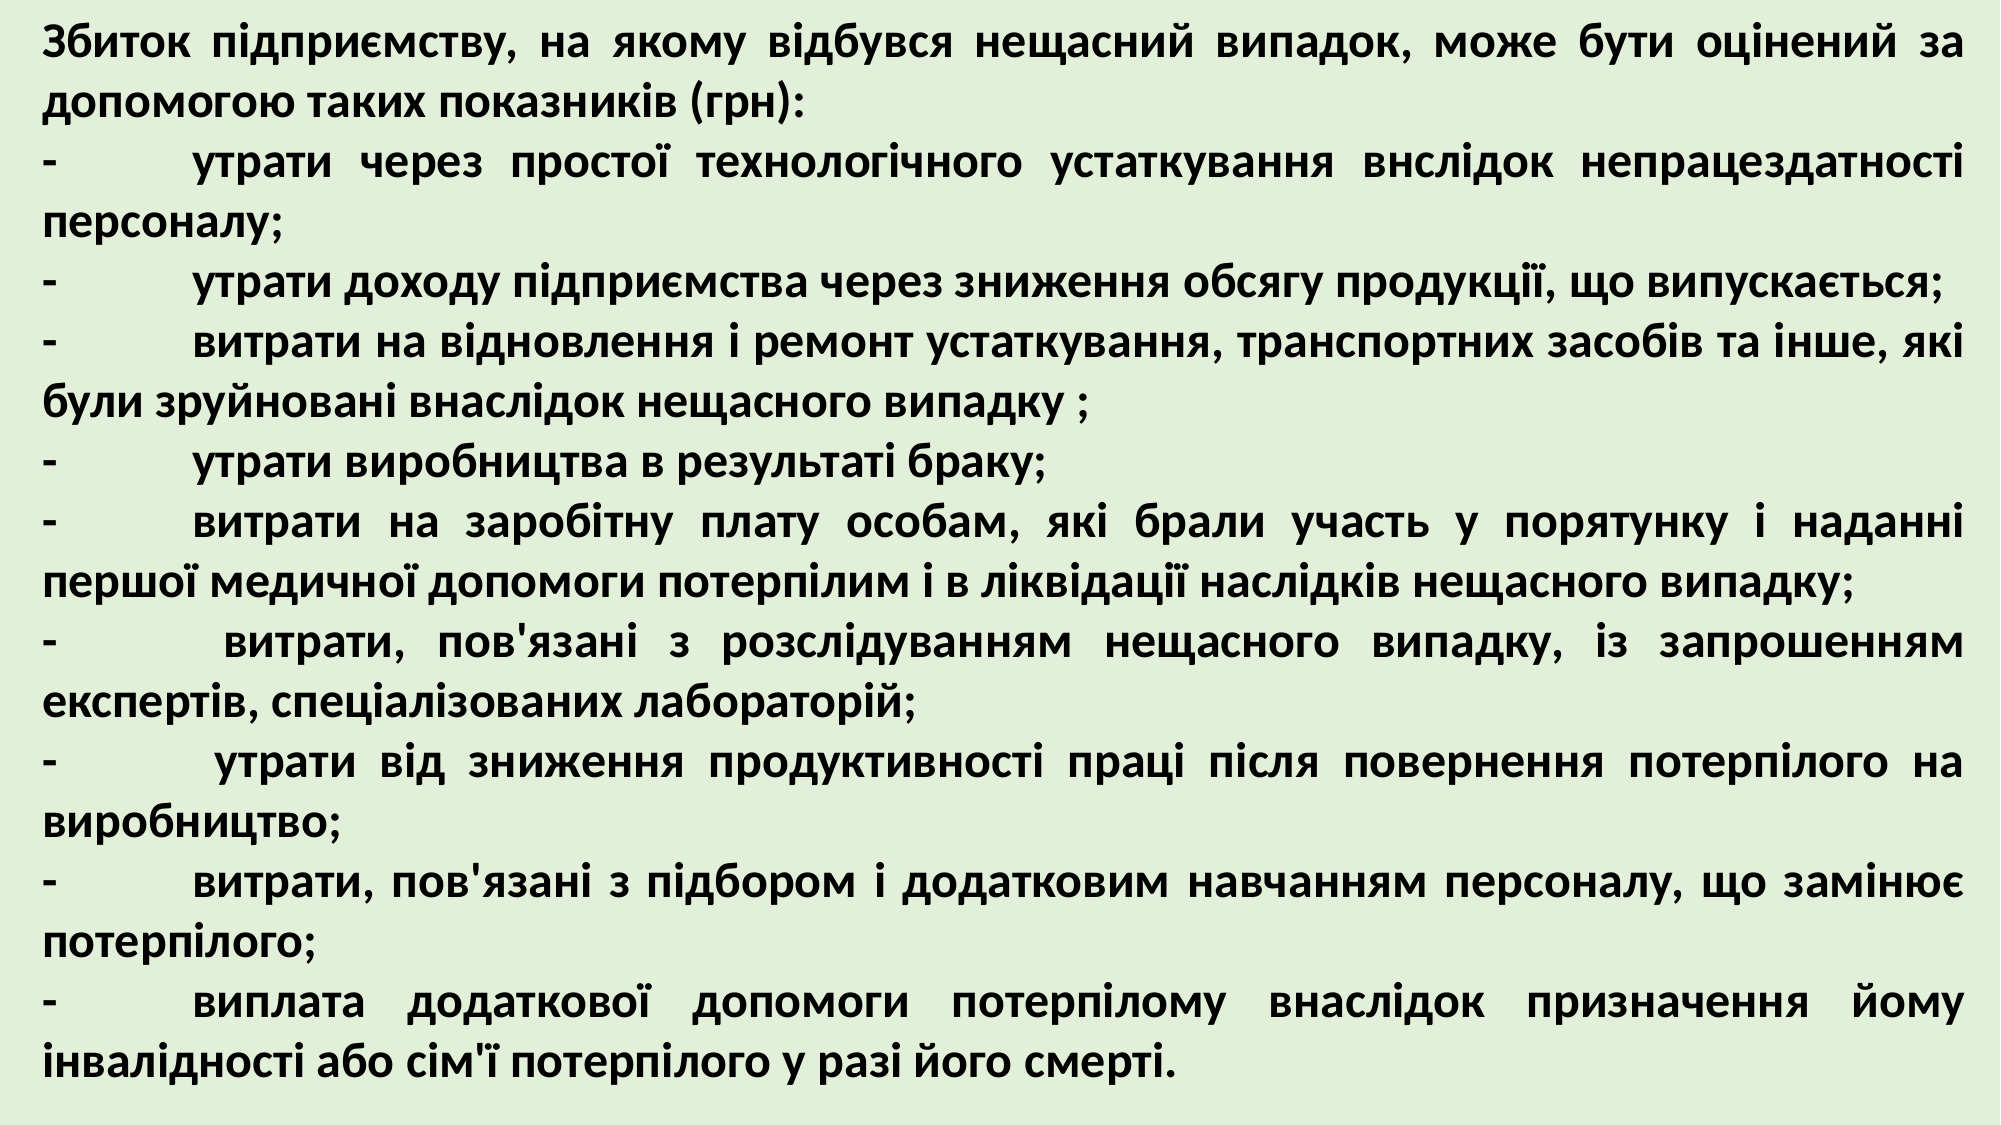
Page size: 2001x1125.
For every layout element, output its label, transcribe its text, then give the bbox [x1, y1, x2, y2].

text_box Збиток підприємству, на якому відбувся нещасний випадок, може бути оцінений за допомогою таких показників (грн): - утрати через простої технологічного устаткування внслідок непрацездатності персоналу; - утрати доходу підприємства через зниження обсягу продукції, що випускається; - витрати на відновлення і ремонт устаткування, транспортних засобів та інше, які були зруйновані внаслідок нещасного випадку ; - утрати виробництва в результаті браку; - витрати на заробітну плату особам, які брали участь у порятунку і наданні першої медичної допомоги потерпілим і в ліквідації наслідків нещасного випадку; - витрати, пов'язані з розслідуванням нещасного випадку, із запрошенням експертів, спеціалізованих лабораторій; - утрати від зниження продуктивності праці після повернення потерпілого на виробництво; - витрати, пов'язані з підбором і додатковим навчанням персоналу, що замінює потерпілого; - виплата додаткової допомоги потерпілому внаслідок призначення йому інвалідності або сім'ї потерпілого у разі його смерті. [27, 0, 1982, 1095]
